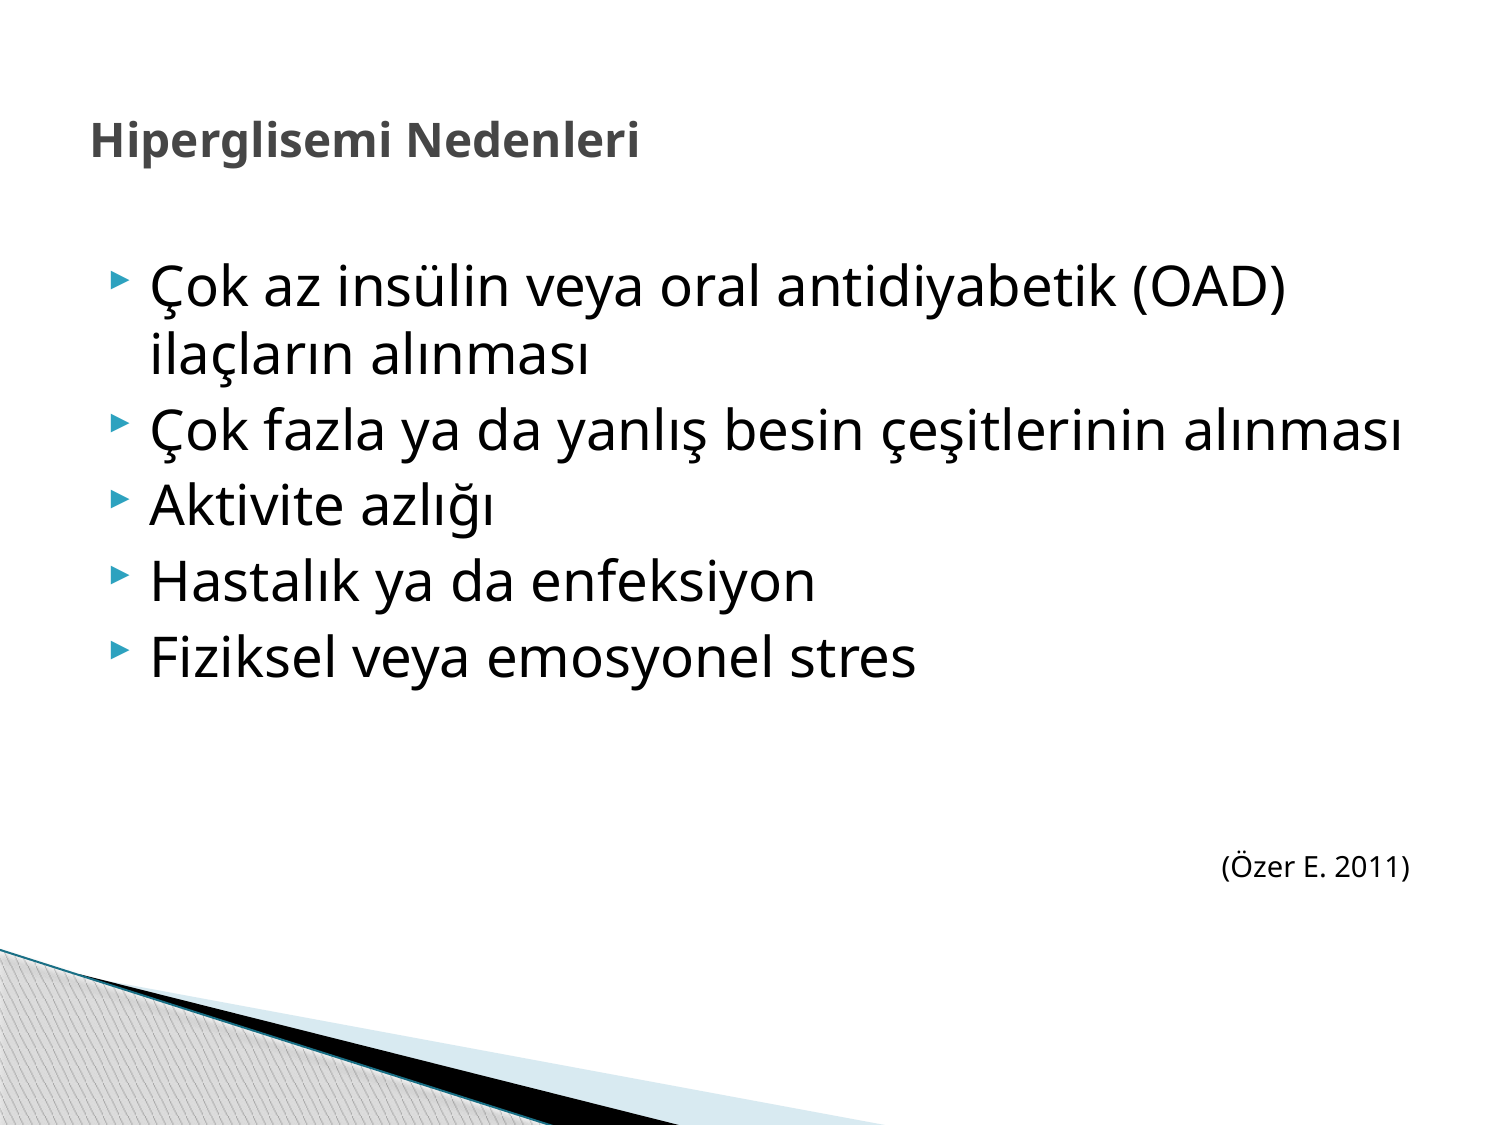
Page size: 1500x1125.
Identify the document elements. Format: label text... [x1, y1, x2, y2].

title Hiperglisemi Nedenleri [75, 45, 1425, 233]
list Çok az insülin veya oral antidiyabetik (OAD) ilaçların alınması Çok fazla ya da yanlış besin çeşitlerinin alınması Aktivite azlığı Hastalık ya da enfeksiyon Fiziksel veya emosyonel stres (Özer E. 2011) [75, 243, 1425, 986]
